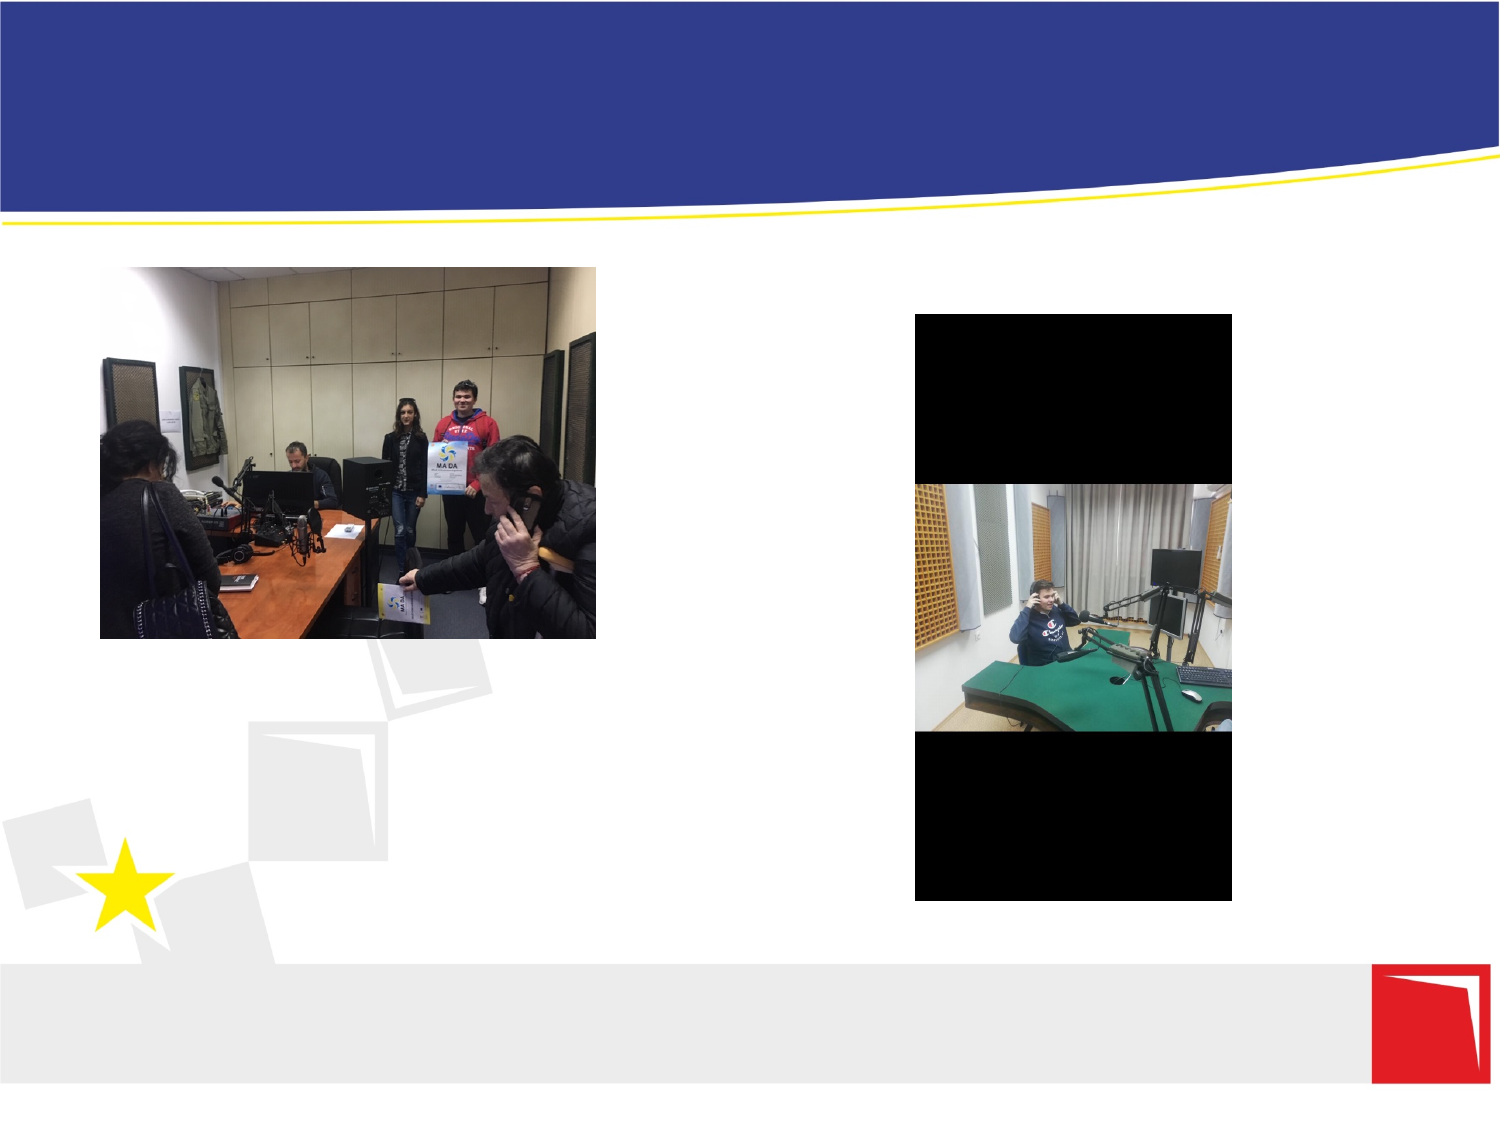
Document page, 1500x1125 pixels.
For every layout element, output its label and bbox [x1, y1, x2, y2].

list [100, 266, 596, 639]
picture [0, 0, 1500, 1125]
